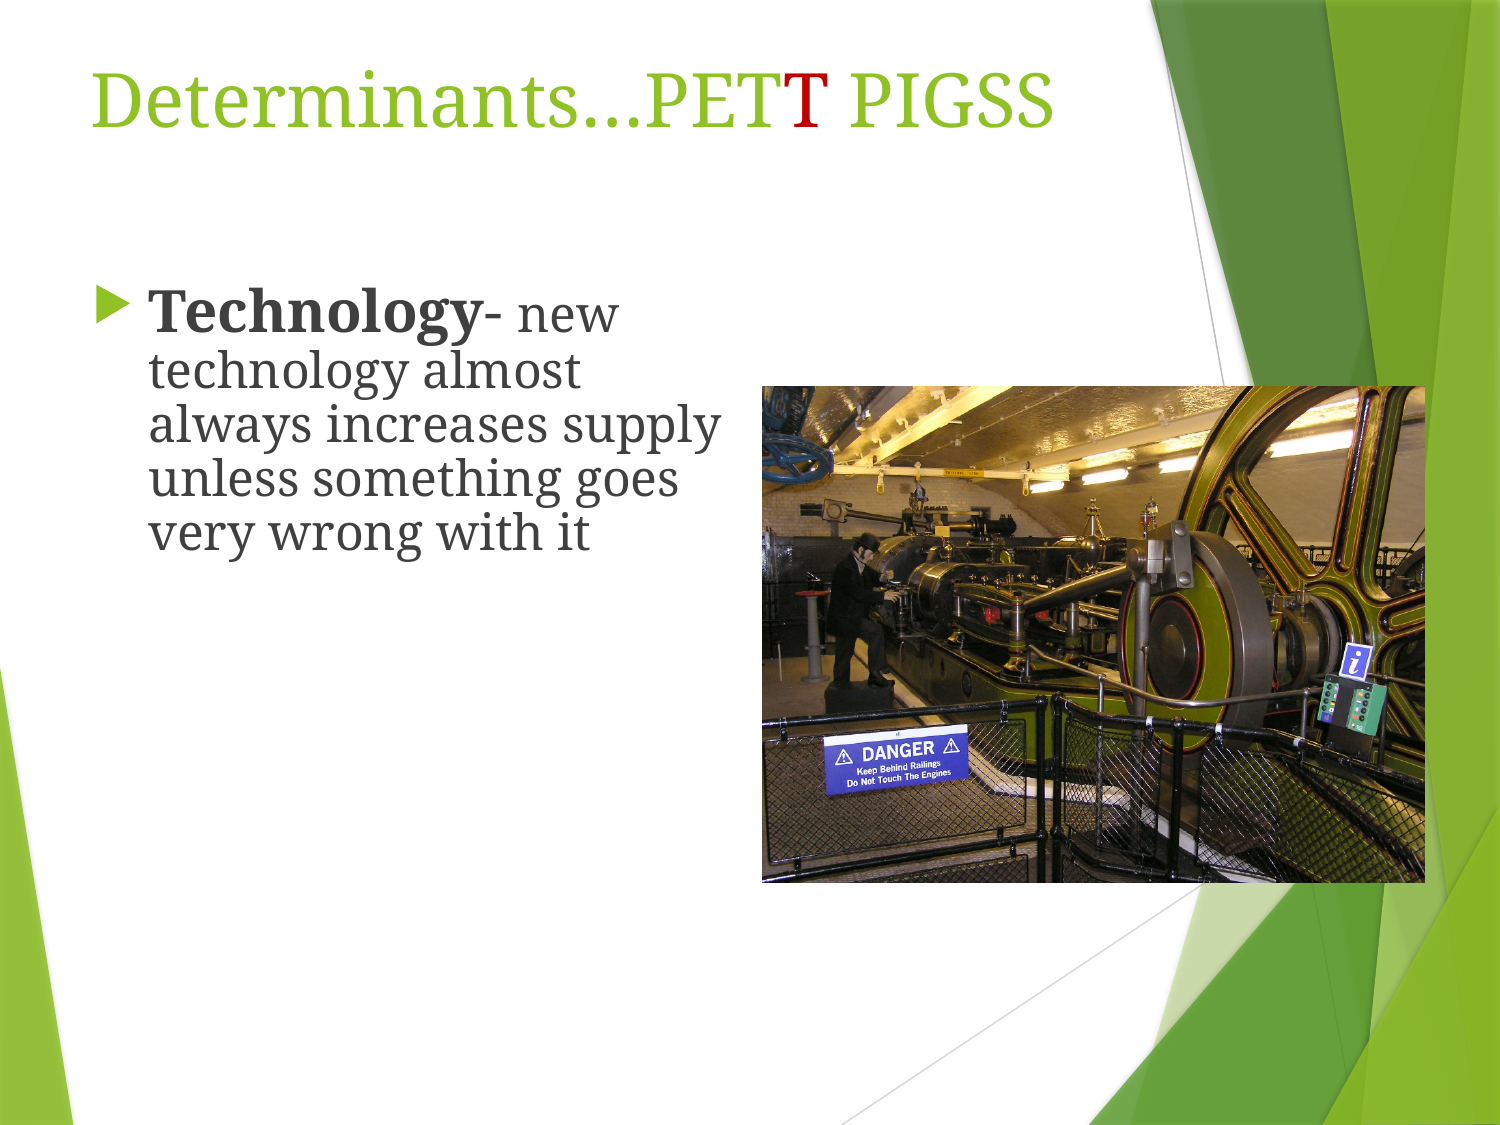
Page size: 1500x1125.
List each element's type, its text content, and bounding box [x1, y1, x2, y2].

title Determinants…PETT PIGSS [75, 45, 1425, 233]
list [761, 385, 1426, 883]
list Technology- new technology almost always increases supply unless something goes very wrong with it [77, 275, 740, 1013]
